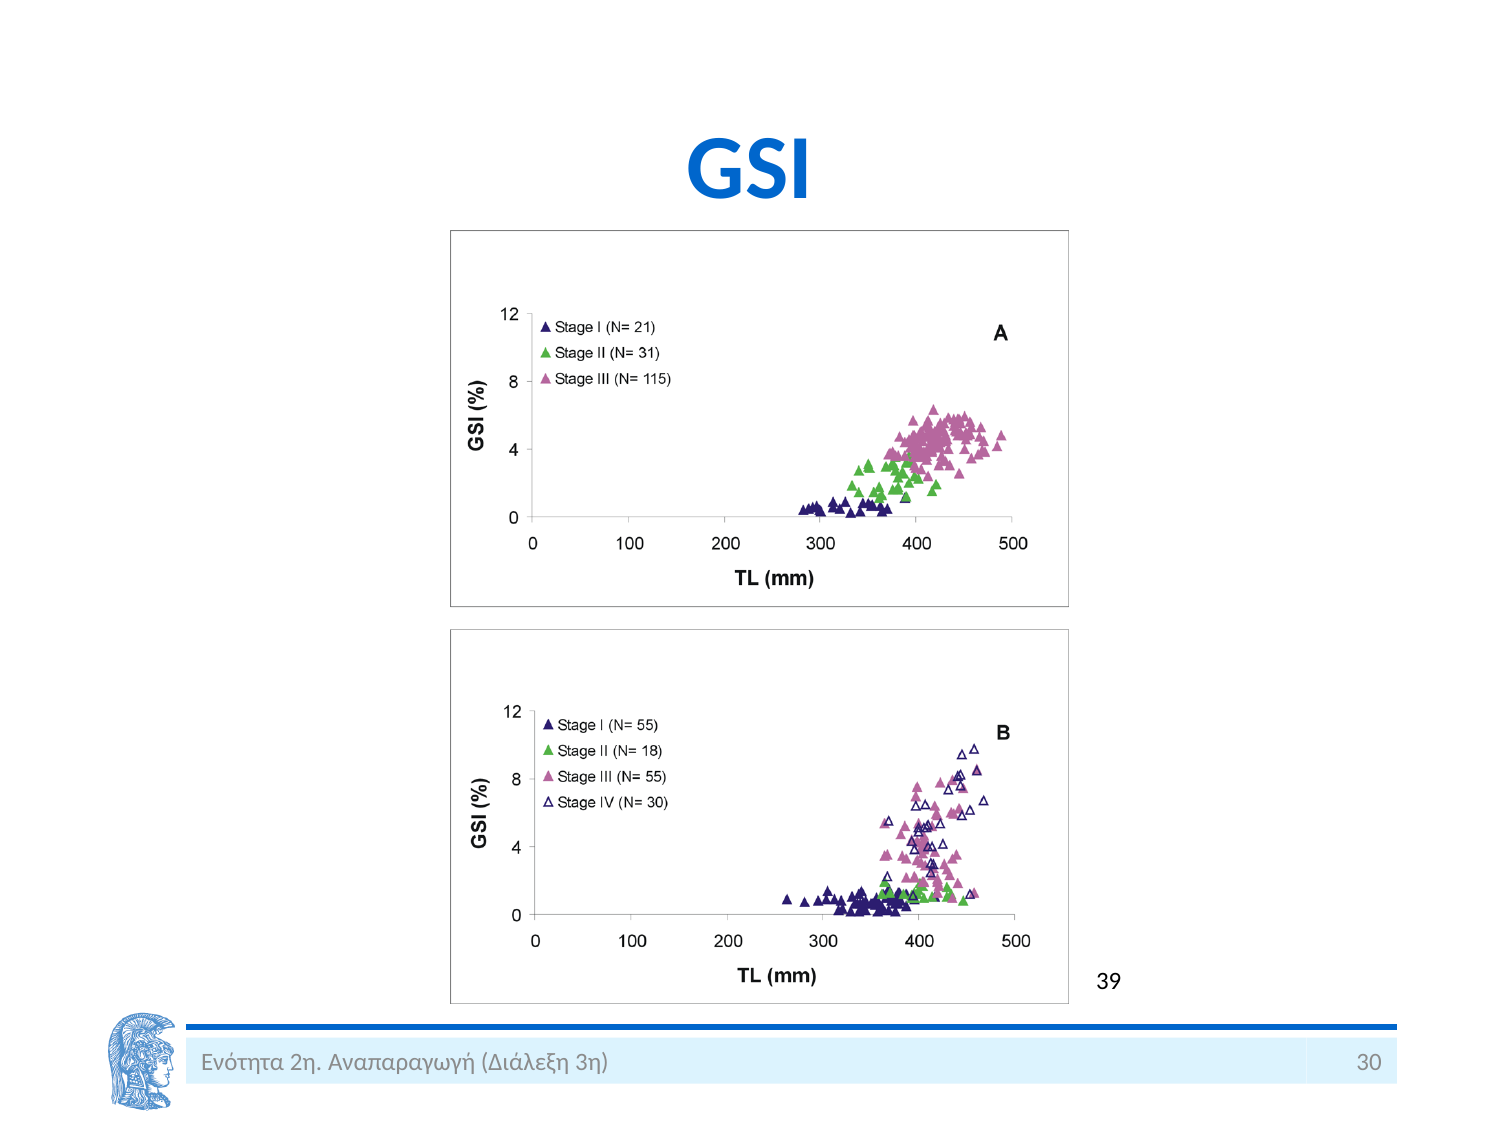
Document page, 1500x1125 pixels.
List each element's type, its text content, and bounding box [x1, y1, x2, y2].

title GSI [103, 59, 1397, 278]
picture [103, 1011, 186, 1114]
slide_number 30 [1306, 1037, 1397, 1084]
text_box 39 [1081, 957, 1137, 1002]
footer Ενότητα 2η. Αναπαραγωγή (Διάλεξη 3η) [186, 1037, 1306, 1084]
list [450, 230, 1069, 1004]
